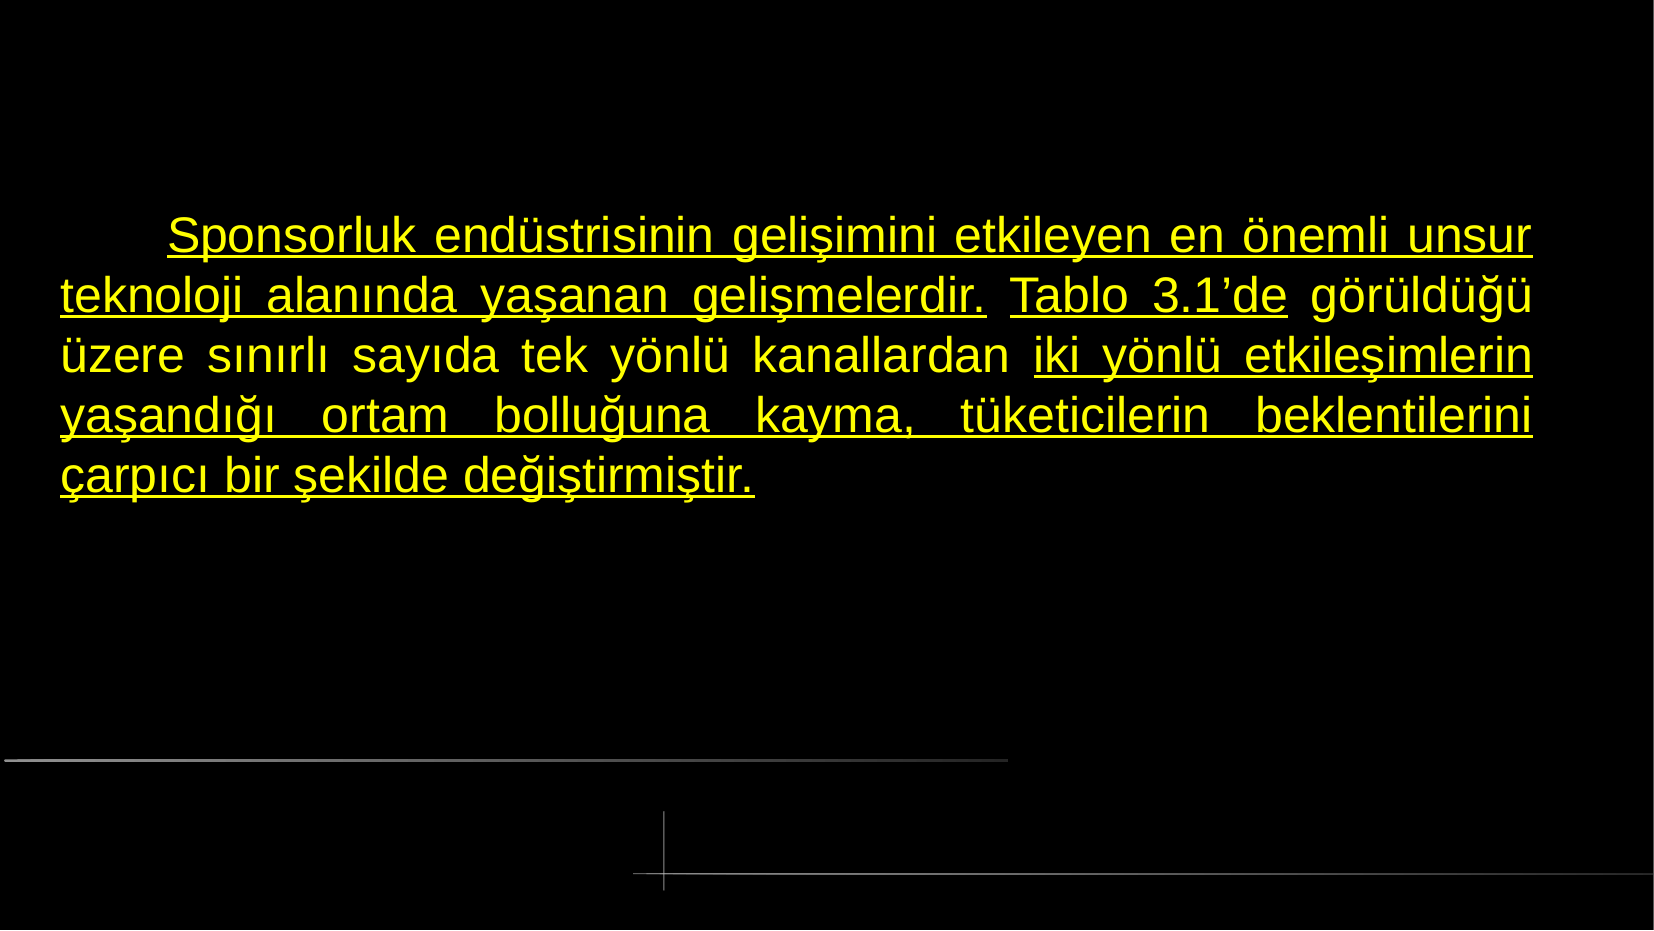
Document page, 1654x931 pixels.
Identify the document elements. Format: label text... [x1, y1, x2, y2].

list Sponsorluk endüstrisinin gelişimini etkileyen en önemli unsur teknoloji alanında yaşanan gelişmelerdir. Tablo 3.1’de görüldüğü üzere sınırlı sayıda tek yönlü kanallardan iki yönlü etkileşimlerin yaşandığı ortam bolluğuna kayma, tüketicilerin beklentilerini çarpıcı bir şekilde değiştirmiştir. [60, 22, 1533, 866]
